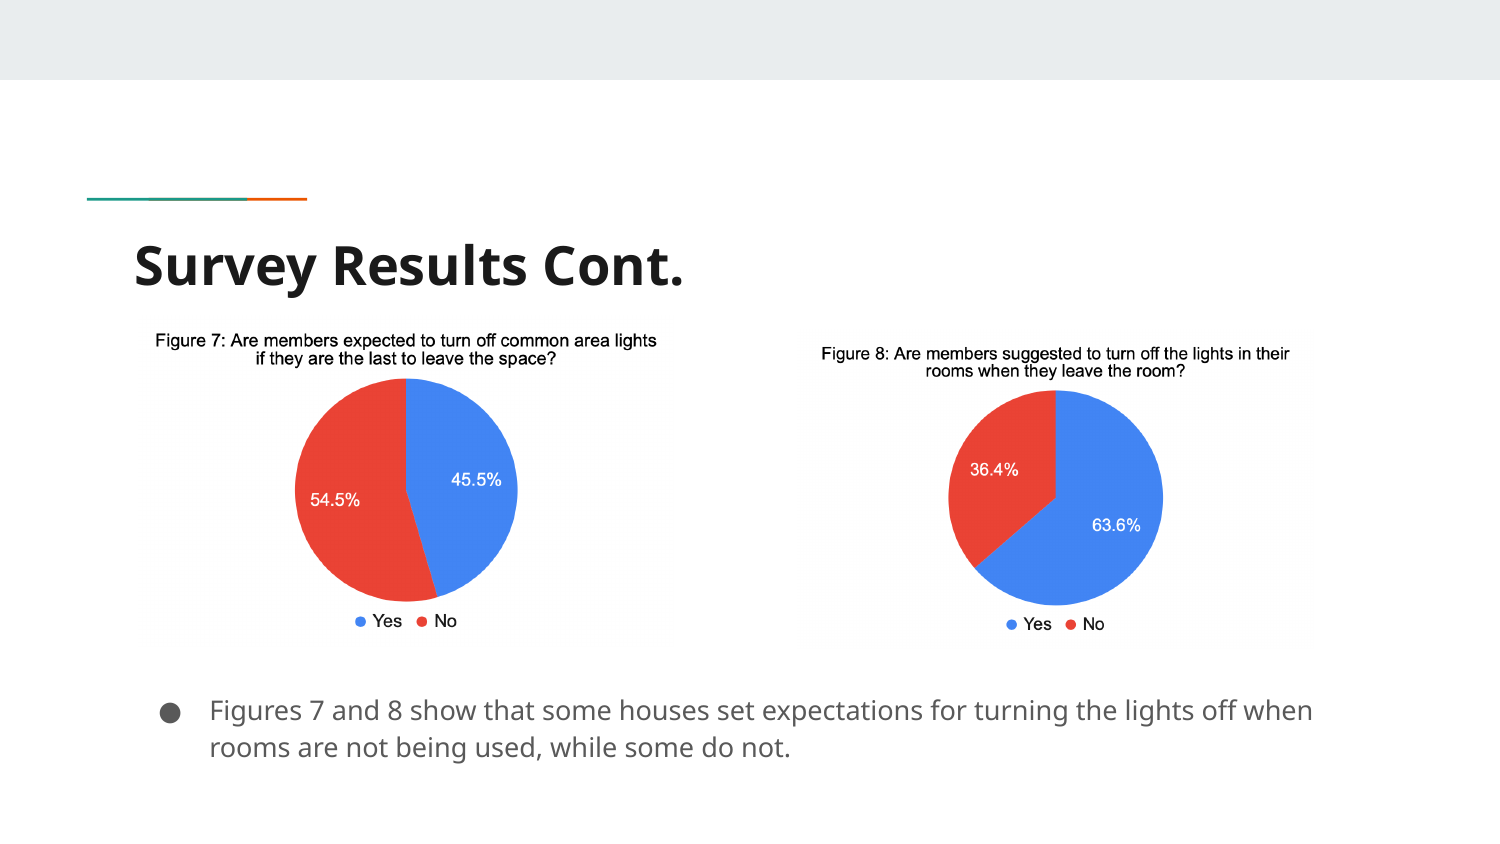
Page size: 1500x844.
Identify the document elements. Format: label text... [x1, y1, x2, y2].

list Figures 7 and 8 show that some houses set expectations for turning the lights off when rooms are not being used, while some do not. [119, 673, 1381, 811]
picture [796, 328, 1314, 649]
title Survey Results Cont. [119, 216, 1381, 305]
picture [138, 314, 675, 647]
